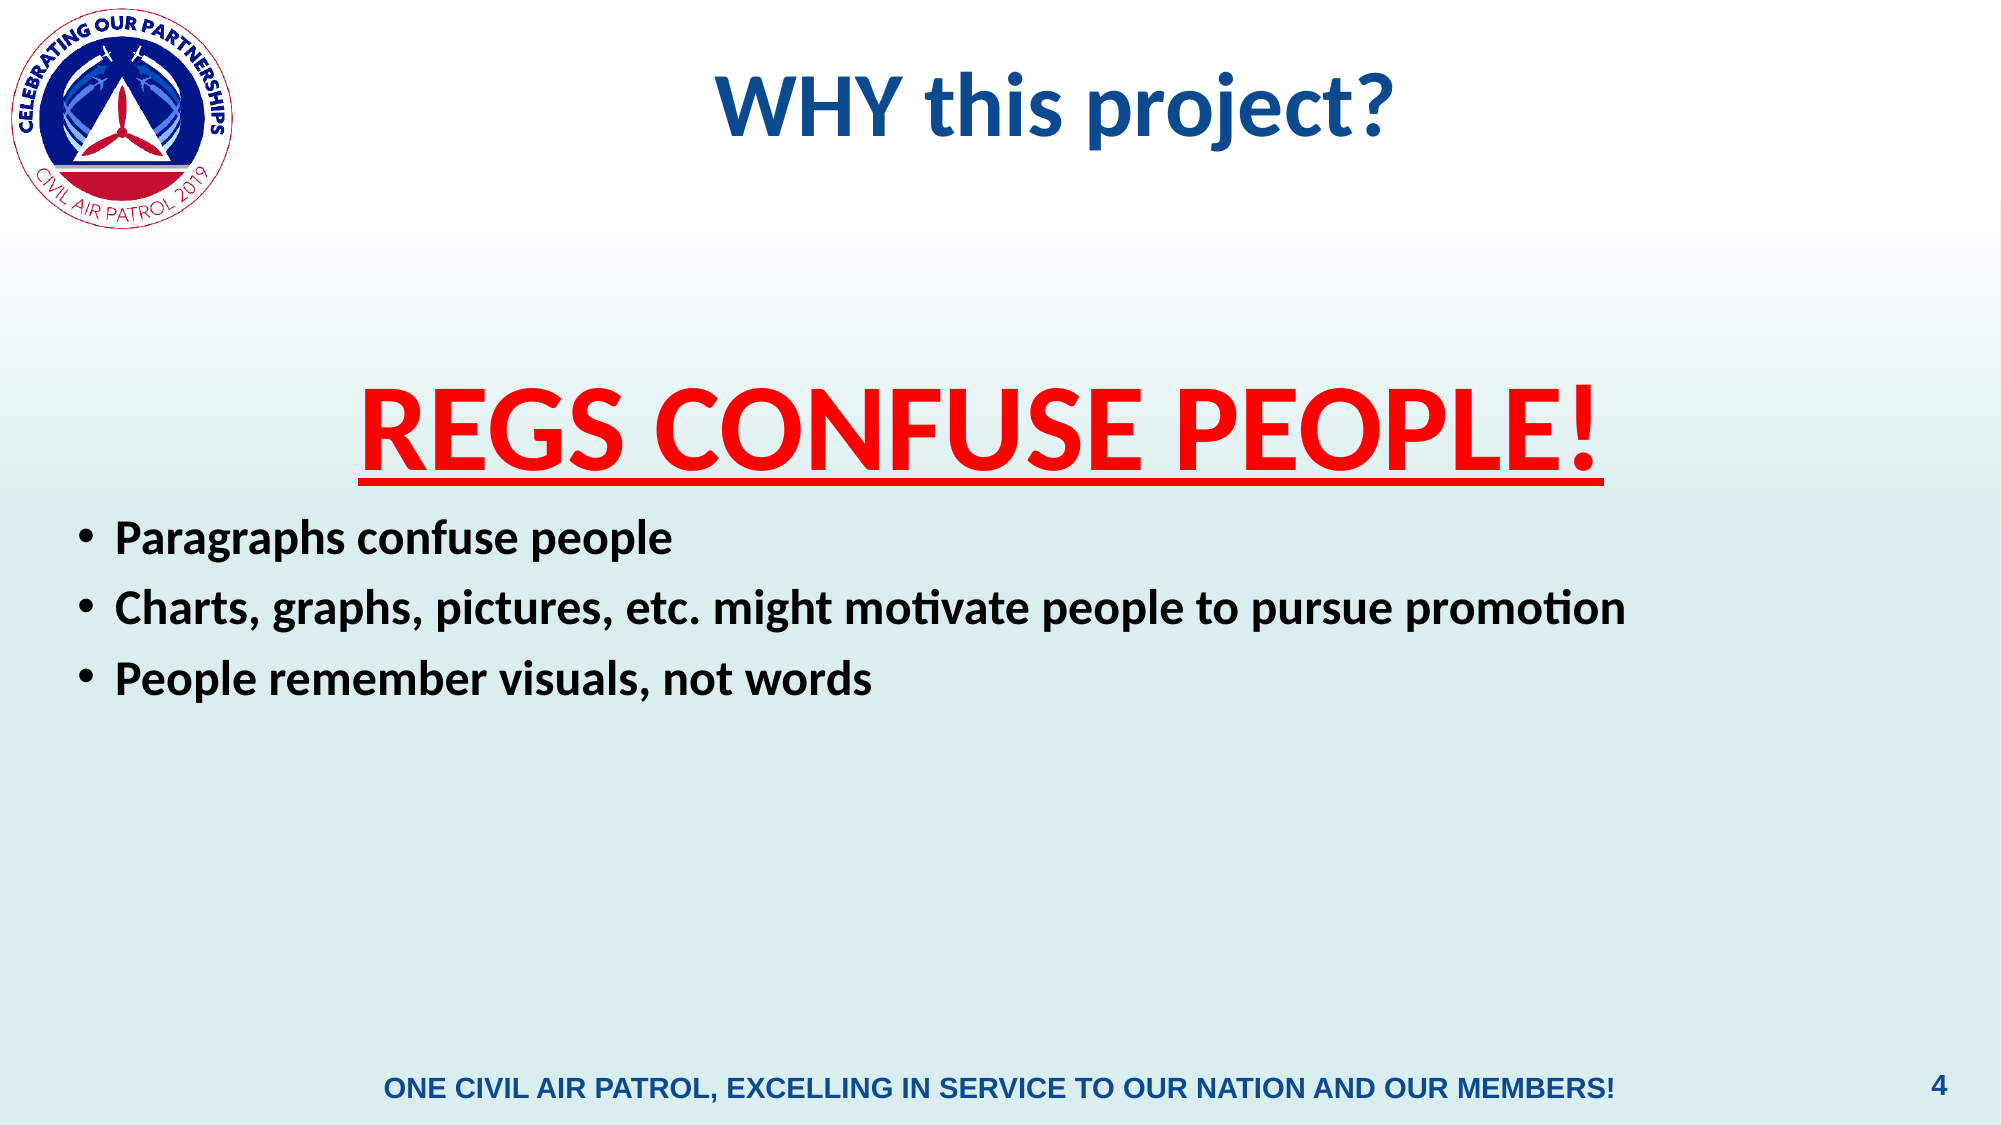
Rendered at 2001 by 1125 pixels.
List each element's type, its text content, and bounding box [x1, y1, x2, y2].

title WHY this project? [212, 49, 1901, 151]
list REGS CONFUSE PEOPLE! Paragraphs confuse people Charts, graphs, pictures, etc. might motivate people to pursue promotion People remember visuals, not words [62, 337, 1901, 1051]
picture [0, 0, 2001, 239]
slide_number 4 [1823, 1059, 1963, 1119]
